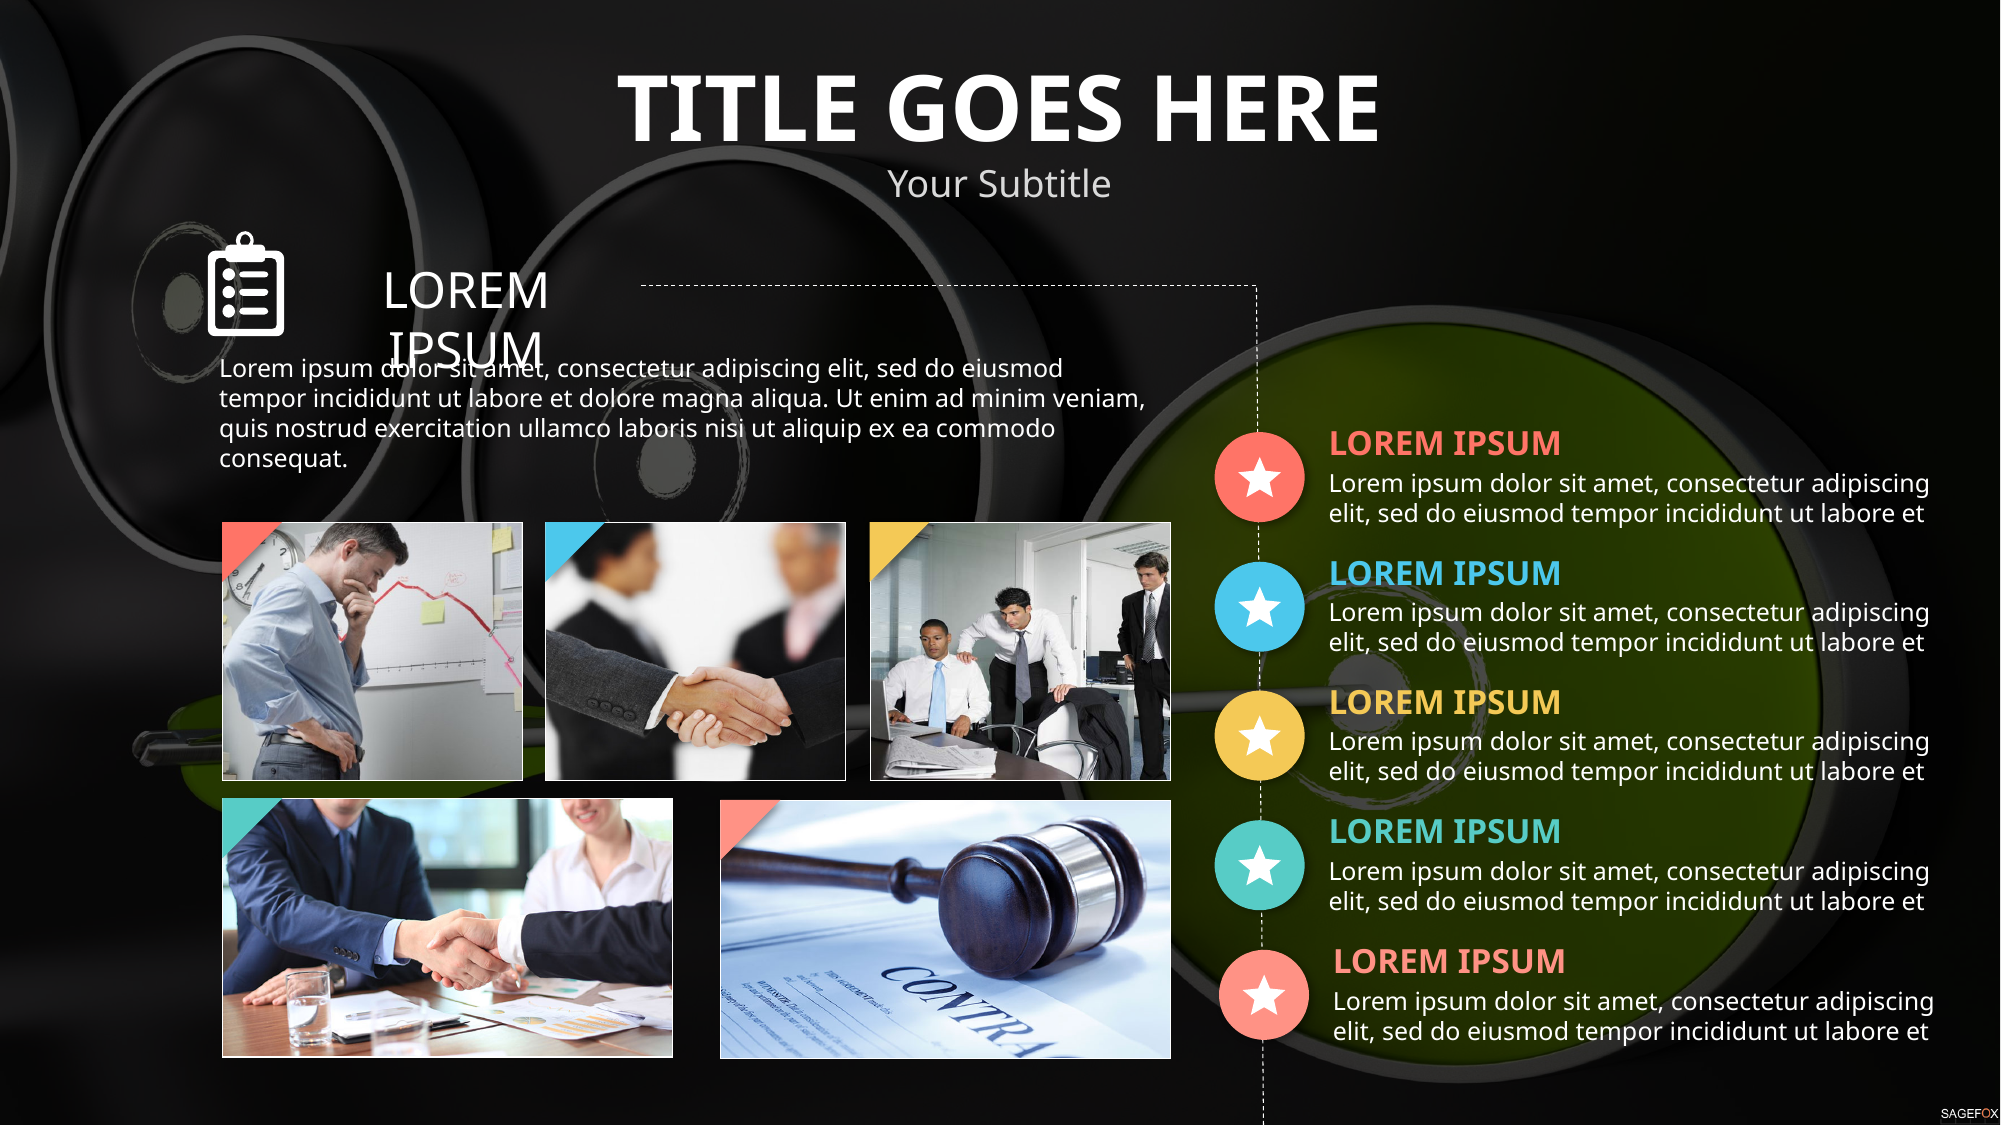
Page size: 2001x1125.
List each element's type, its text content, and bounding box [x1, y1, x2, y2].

text_box LOREM IPSUM Lorem ipsum dolor sit amet, consectetur adipiscing elit, sed do eiusmod tempor incididunt ut labore et [1318, 417, 1953, 533]
picture [0, 0, 2001, 1125]
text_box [1214, 690, 1305, 781]
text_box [1256, 781, 1264, 820]
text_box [1214, 432, 1305, 523]
text_box [719, 798, 783, 863]
text_box [221, 797, 285, 861]
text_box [1256, 652, 1264, 690]
text_box [869, 521, 1171, 782]
text_box [221, 521, 285, 585]
text_box [868, 521, 933, 585]
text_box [1256, 1040, 1264, 1125]
text_box [221, 521, 523, 782]
text_box [545, 521, 847, 782]
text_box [1256, 911, 1264, 949]
text_box [719, 799, 1171, 1060]
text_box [1256, 523, 1264, 561]
text_box [544, 521, 608, 585]
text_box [1256, 287, 1264, 432]
text_box Lorem ipsum dolor sit amet, consectetur adipiscing elit, sed do eiusmod tempor incididunt ut labore et dolore magna aliqua. Ut enim ad minim veniam, quis nostrud exercitation ullamco laboris nisi ut aliquip ex ea commodo consequat. [204, 344, 1168, 480]
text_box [1214, 561, 1305, 652]
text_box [1214, 820, 1305, 911]
text_box TITLE GOES HERE Your Subtitle [548, 42, 1452, 212]
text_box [1218, 949, 1309, 1040]
text_box LOREM IPSUM Lorem ipsum dolor sit amet, consectetur adipiscing elit, sed do eiusmod tempor incididunt ut labore et [1318, 675, 1953, 791]
text_box LOREM IPSUM Lorem ipsum dolor sit amet, consectetur adipiscing elit, sed do eiusmod tempor incididunt ut labore et [1322, 935, 1958, 1050]
text_box [221, 798, 673, 1058]
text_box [207, 231, 285, 337]
text_box LOREM IPSUM Lorem ipsum dolor sit amet, consectetur adipiscing elit, sed do eiusmod tempor incididunt ut labore et [1318, 805, 1953, 921]
text_box LOREM IPSUM [292, 250, 642, 344]
text_box LOREM IPSUM Lorem ipsum dolor sit amet, consectetur adipiscing elit, sed do eiusmod tempor incididunt ut labore et [1318, 546, 1953, 662]
